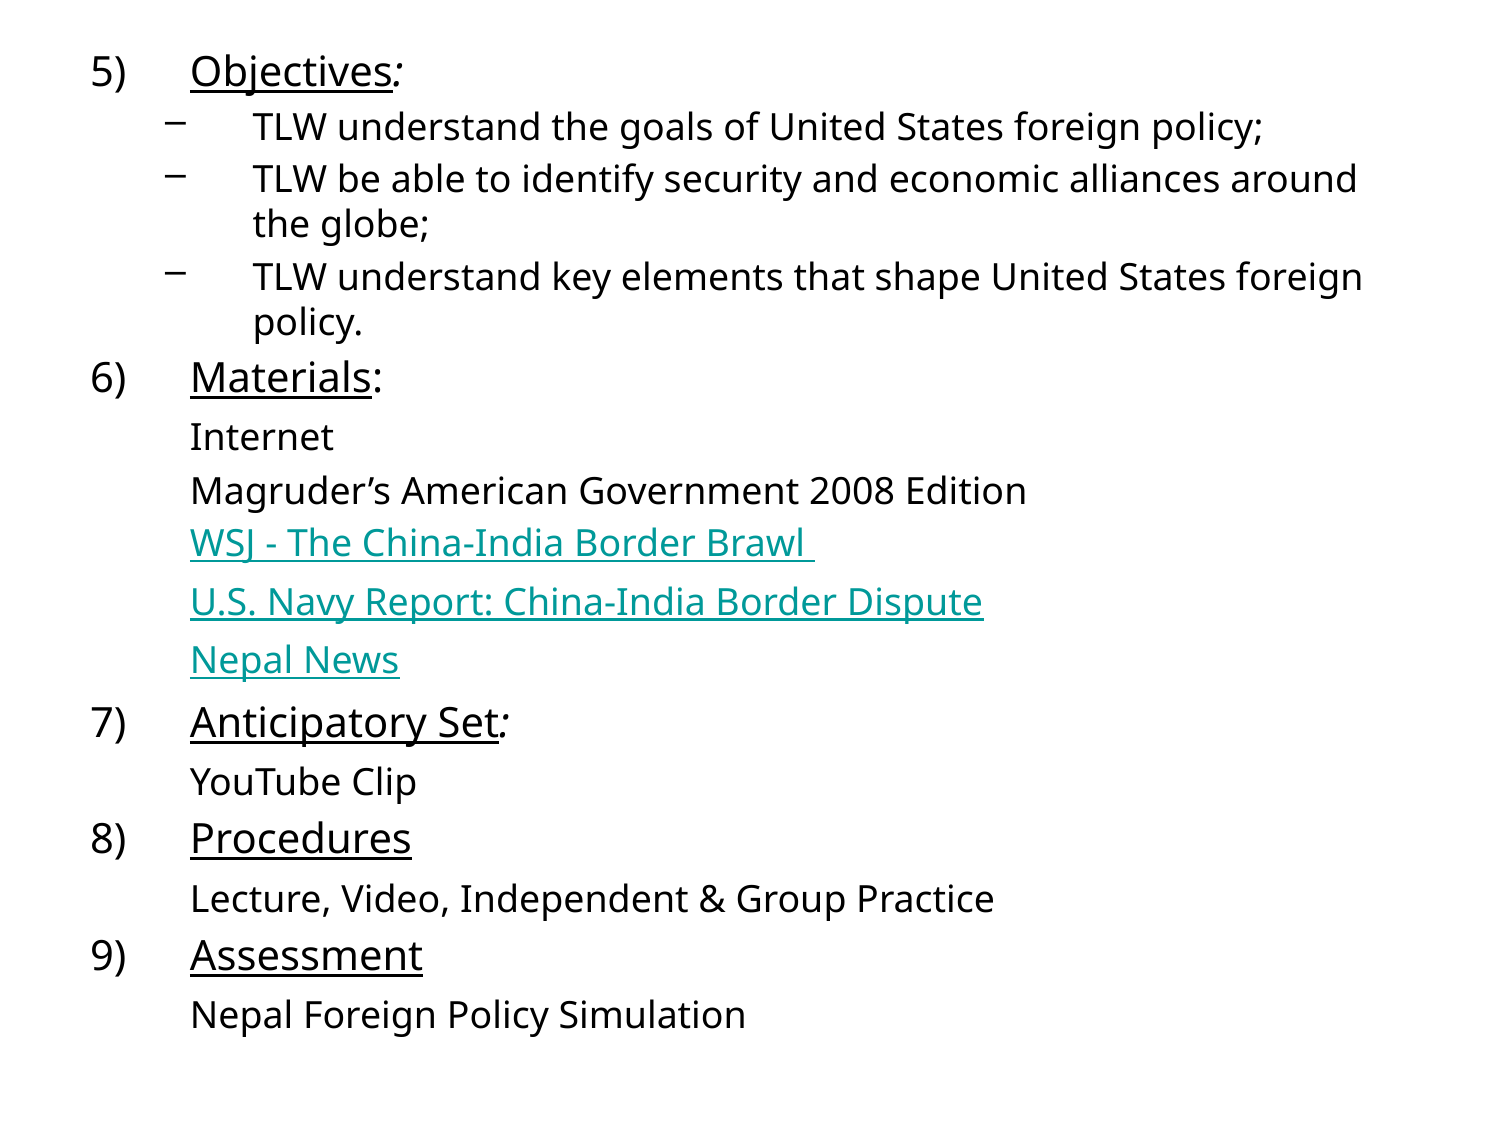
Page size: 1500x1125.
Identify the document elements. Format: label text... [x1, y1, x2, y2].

list 5) Objectives: TLW understand the goals of United States foreign policy; TLW be able to identify security and economic alliances around the globe; TLW understand key elements that shape United States foreign policy. 6) Materials: Internet Magruder’s American Government 2008 Edition WSJ - The China-India Border Brawl U.S. Navy Report: China-India Border Dispute Nepal News Anticipatory Set: YouTube Clip Procedures Lecture, Video, Independent & Group Practice 9) Assessment Nepal Foreign Policy Simulation [74, 37, 1426, 956]
